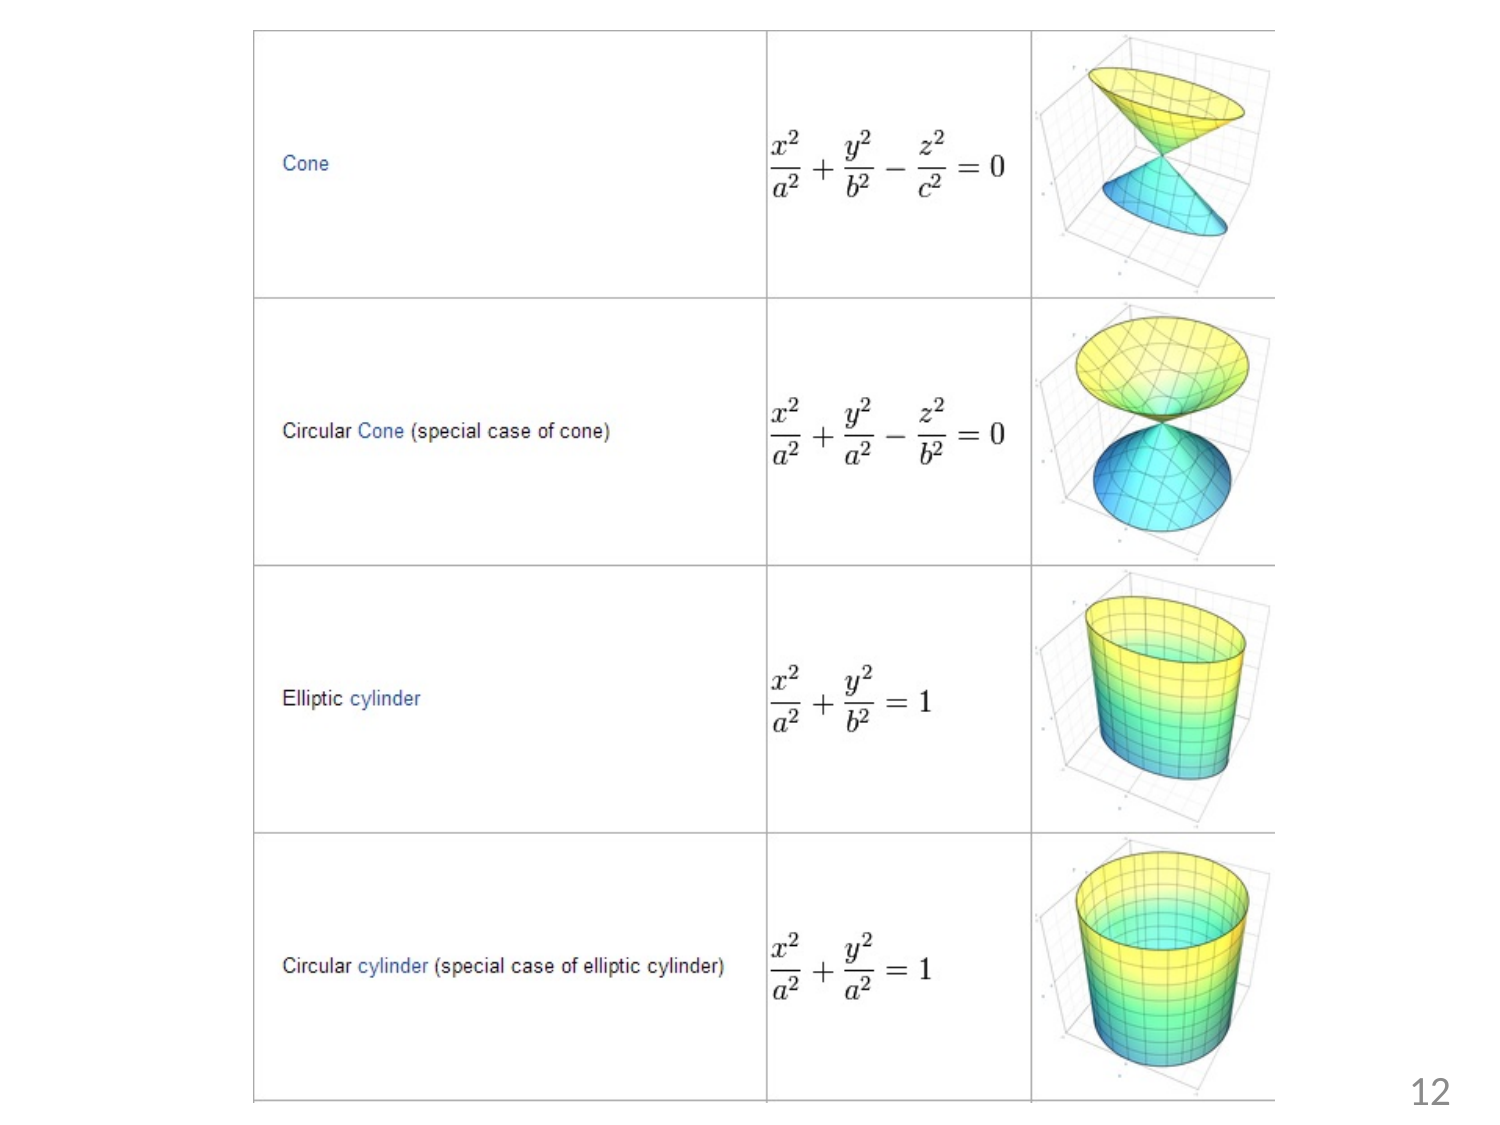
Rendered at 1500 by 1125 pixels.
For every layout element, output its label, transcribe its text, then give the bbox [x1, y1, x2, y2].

slide_number 12 [1116, 1058, 1467, 1119]
picture [253, 30, 1275, 1103]
